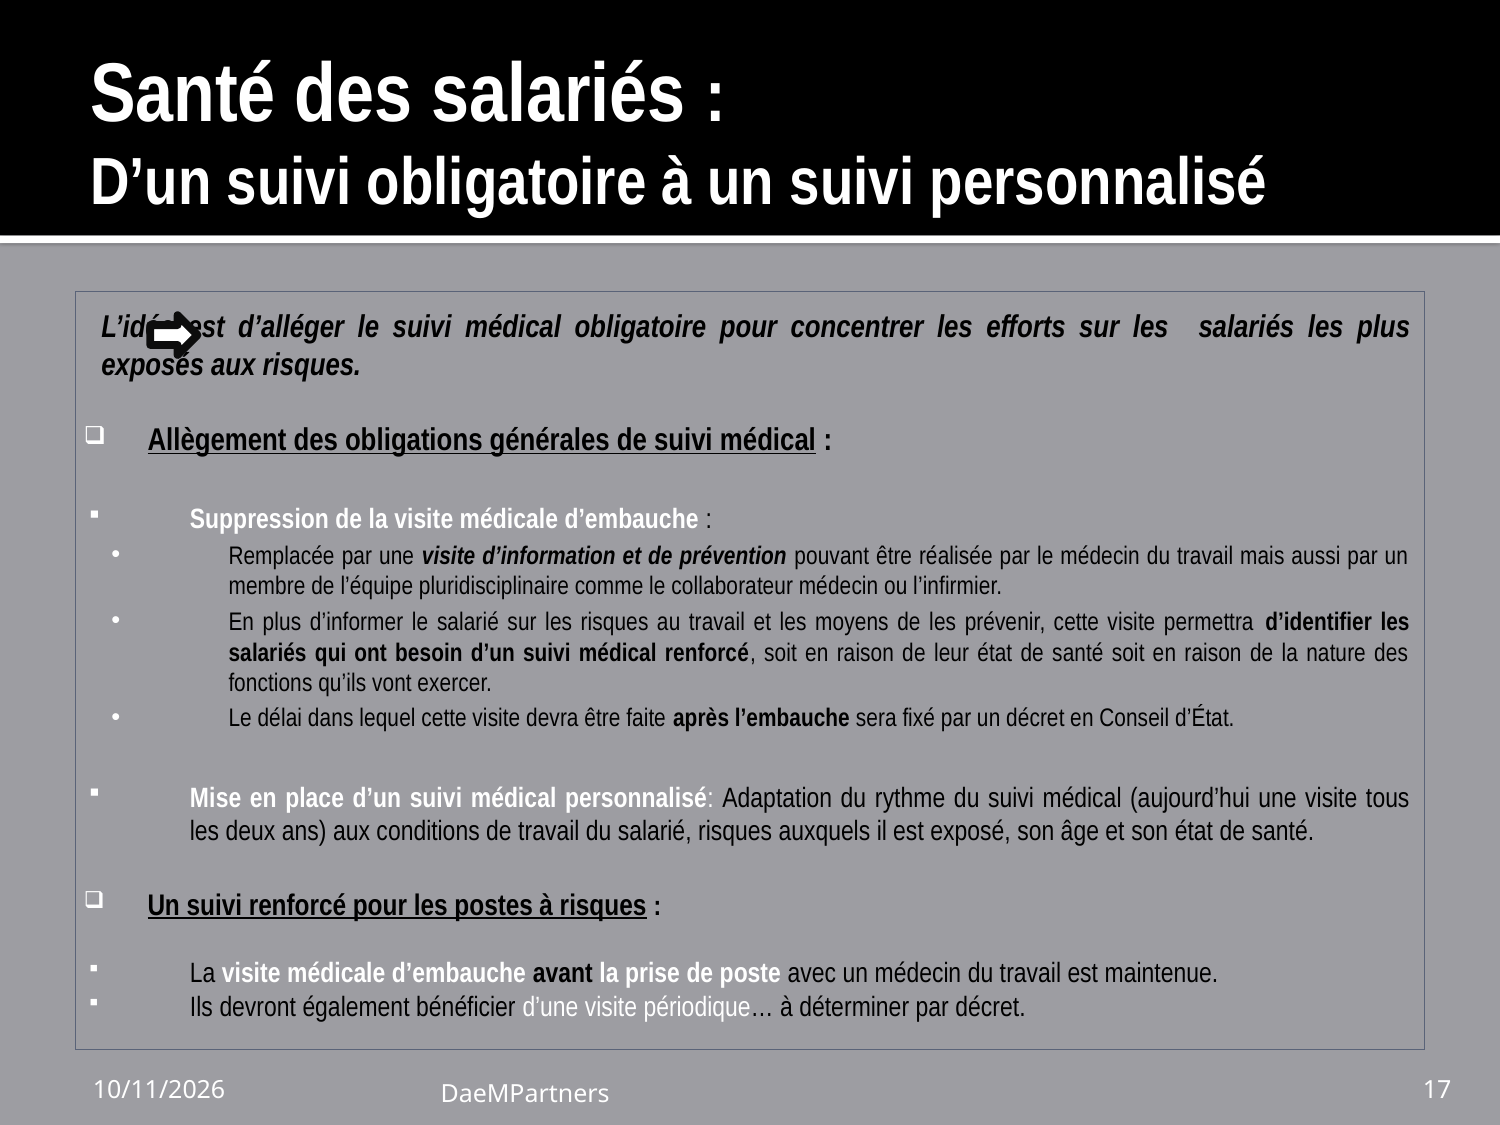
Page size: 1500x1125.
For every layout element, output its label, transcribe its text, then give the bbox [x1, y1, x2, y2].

text_box [146, 311, 202, 359]
footer DaeMPartners [433, 1062, 1337, 1108]
slide_number 17 [1345, 1062, 1467, 1108]
list L’idée est d’alléger le suivi médical obligatoire pour concentrer les efforts sur les salariés les plus exposés aux risques. Allègement des obligations générales de suivi médical : Suppression de la visite médicale d’embauche : Remplacée par une visite d’information et de prévention pouvant être réalisée par le médecin du travail mais aussi par un membre de l’équipe pluridisciplinaire comme le collaborateur médecin ou l’infirmier. En plus d’informer le salarié sur les risques au travail et les moyens de les prévenir, cette visite permettra d’identifier les salariés qui ont besoin d’un suivi médical renforcé, soit en raison de leur état de santé soit en raison de la nature des fonctions qu’ils vont exercer. Le délai dans lequel cette visite devra être faite après l’embauche sera fixé par un décret en Conseil d’État. Mise en place d’un suivi médical personnalisé: Adaptation du rythme du suivi médical (aujourd’hui une visite tous les deux ans) aux conditions de travail du salarié, risques auxquels il est exposé, son âge et son état de santé. Un suivi renforcé pour les postes à risques : La visite médicale d’embauche avant la prise de poste avec un médecin du travail est maintenue. Ils devront également bénéficier d’une visite périodique… à déterminer par décret. [75, 291, 1425, 1050]
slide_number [75, 1062, 425, 1108]
title Santé des salariés : D’un suivi obligatoire à un suivi personnalisé [75, 25, 1425, 231]
